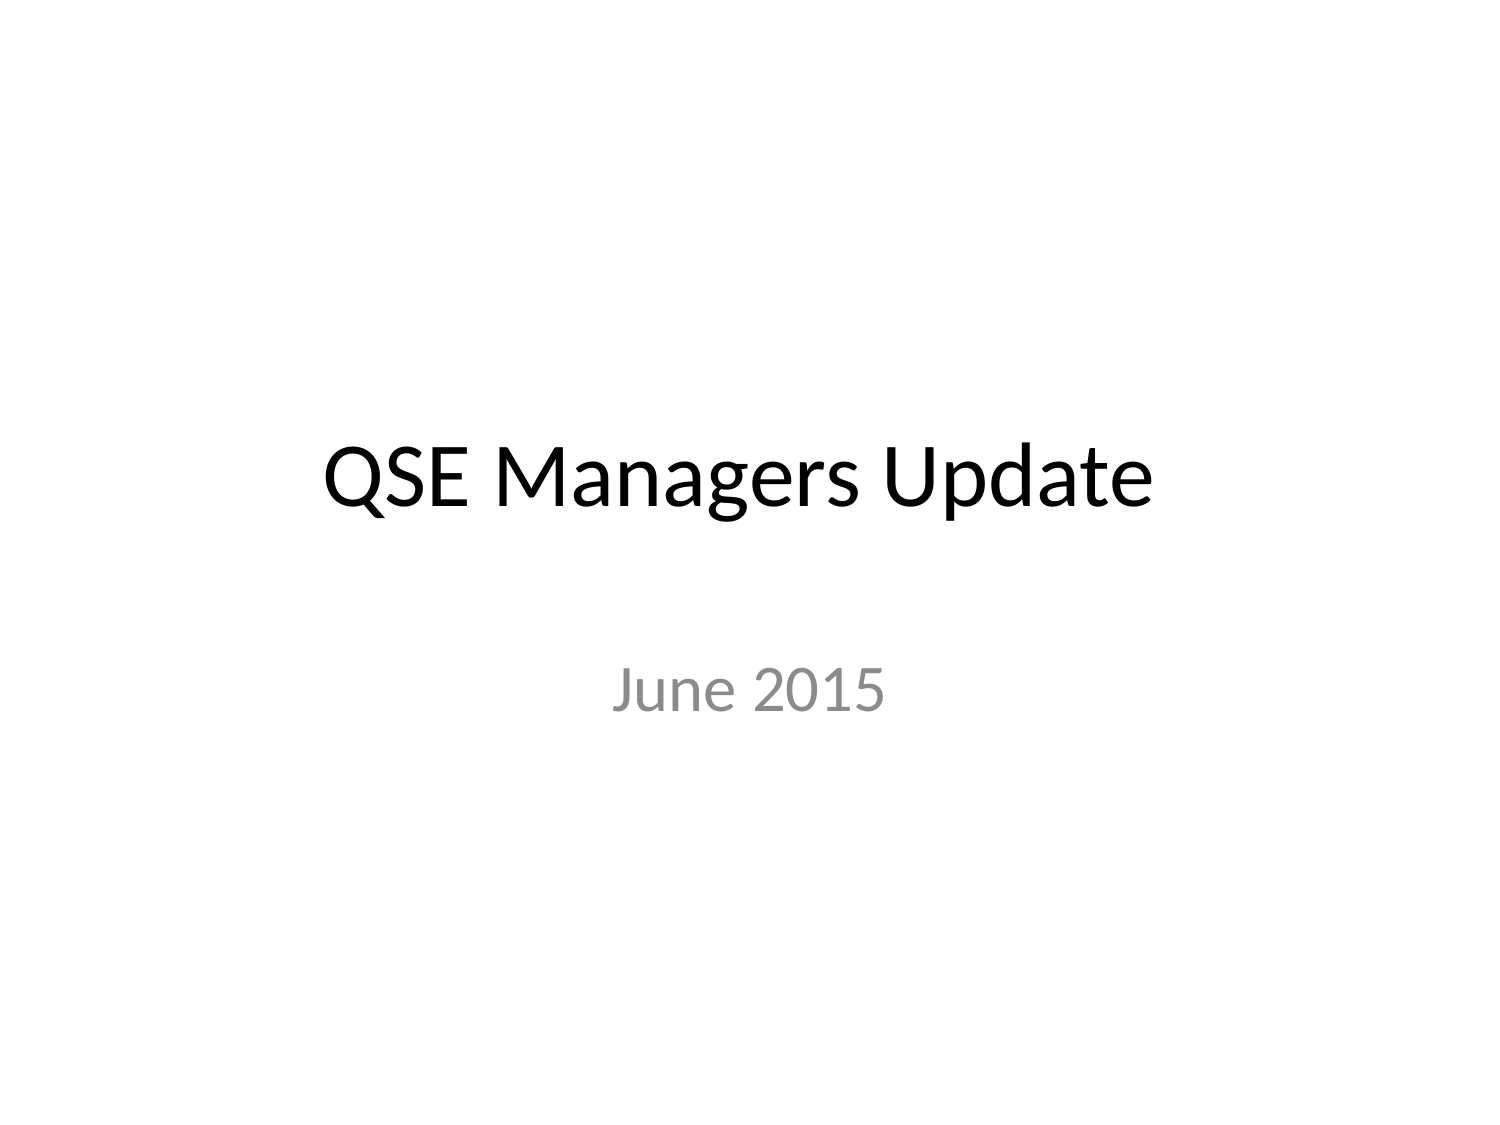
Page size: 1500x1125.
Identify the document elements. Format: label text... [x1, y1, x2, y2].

subtitle June 2015 [225, 637, 1275, 925]
title QSE Managers Update [112, 349, 1388, 591]
